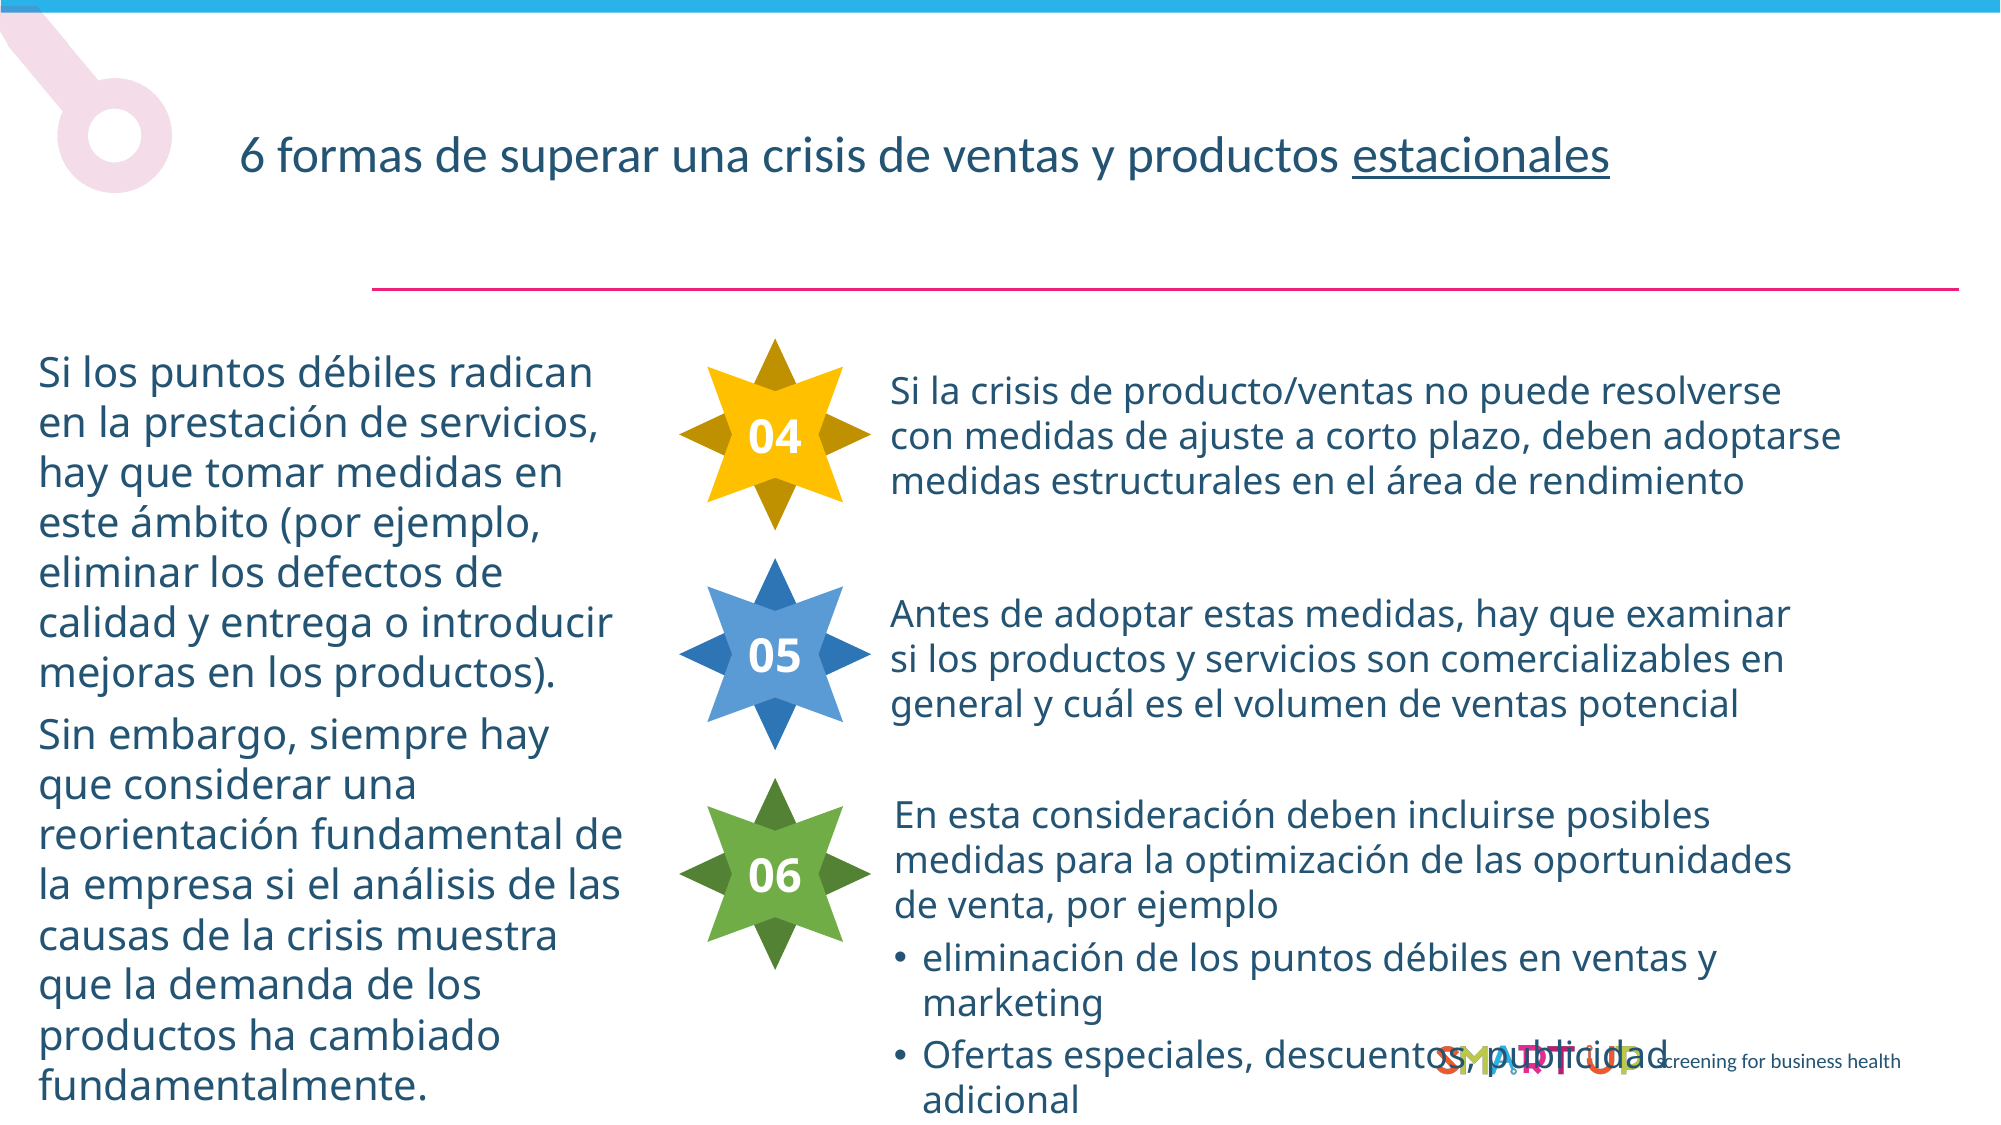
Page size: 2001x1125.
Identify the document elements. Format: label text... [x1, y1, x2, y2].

text_box [753, 775, 797, 829]
text_box 05 [733, 618, 817, 690]
text_box 06 [733, 838, 817, 910]
text_box [754, 555, 797, 609]
text_box En esta consideración deben incluirse posibles medidas para la optimización de las oportunidades de venta, por ejemplo eliminación de los puntos débiles en ventas y marketing Ofertas especiales, descuentos, publicidad adicional [888, 788, 1831, 1125]
text_box [676, 413, 730, 456]
text_box 04 [733, 399, 817, 470]
text_box Si los puntos débiles radican en la prestación de servicios, hay que tomar medidas en este ámbito (por ejemplo, eliminar los defectos de calidad y entrega o introducir mejoras en los productos). Sin embargo, siempre hay que considerar una reorientación fundamental de la empresa si el análisis de las causas de la crisis muestra que la demanda de los productos ha cambiado fundamentalmente. [24, 338, 641, 1125]
list 6 formas de superar una crisis de ventas y productos estacionales [224, 120, 1677, 235]
picture [0, 6, 224, 218]
text_box Antes de adoptar estas medidas, hay que examinar si los productos y servicios son comercializables en general y cuál es el volumen de ventas potencial [884, 587, 1827, 728]
text_box [820, 632, 874, 676]
text_box [753, 336, 797, 389]
text_box [820, 852, 874, 896]
text_box [753, 919, 797, 973]
text_box Si la crisis de producto/ventas no puede resolverse con medidas de ajuste a corto plazo, deben adoptarse medidas estructurales en el área de rendimiento [884, 364, 1854, 505]
text_box [705, 584, 845, 724]
text_box [676, 633, 730, 676]
text_box [676, 852, 730, 896]
text_box [705, 364, 845, 505]
text_box [705, 804, 845, 944]
text_box [753, 480, 797, 533]
text_box [820, 413, 874, 456]
text_box [753, 699, 797, 753]
